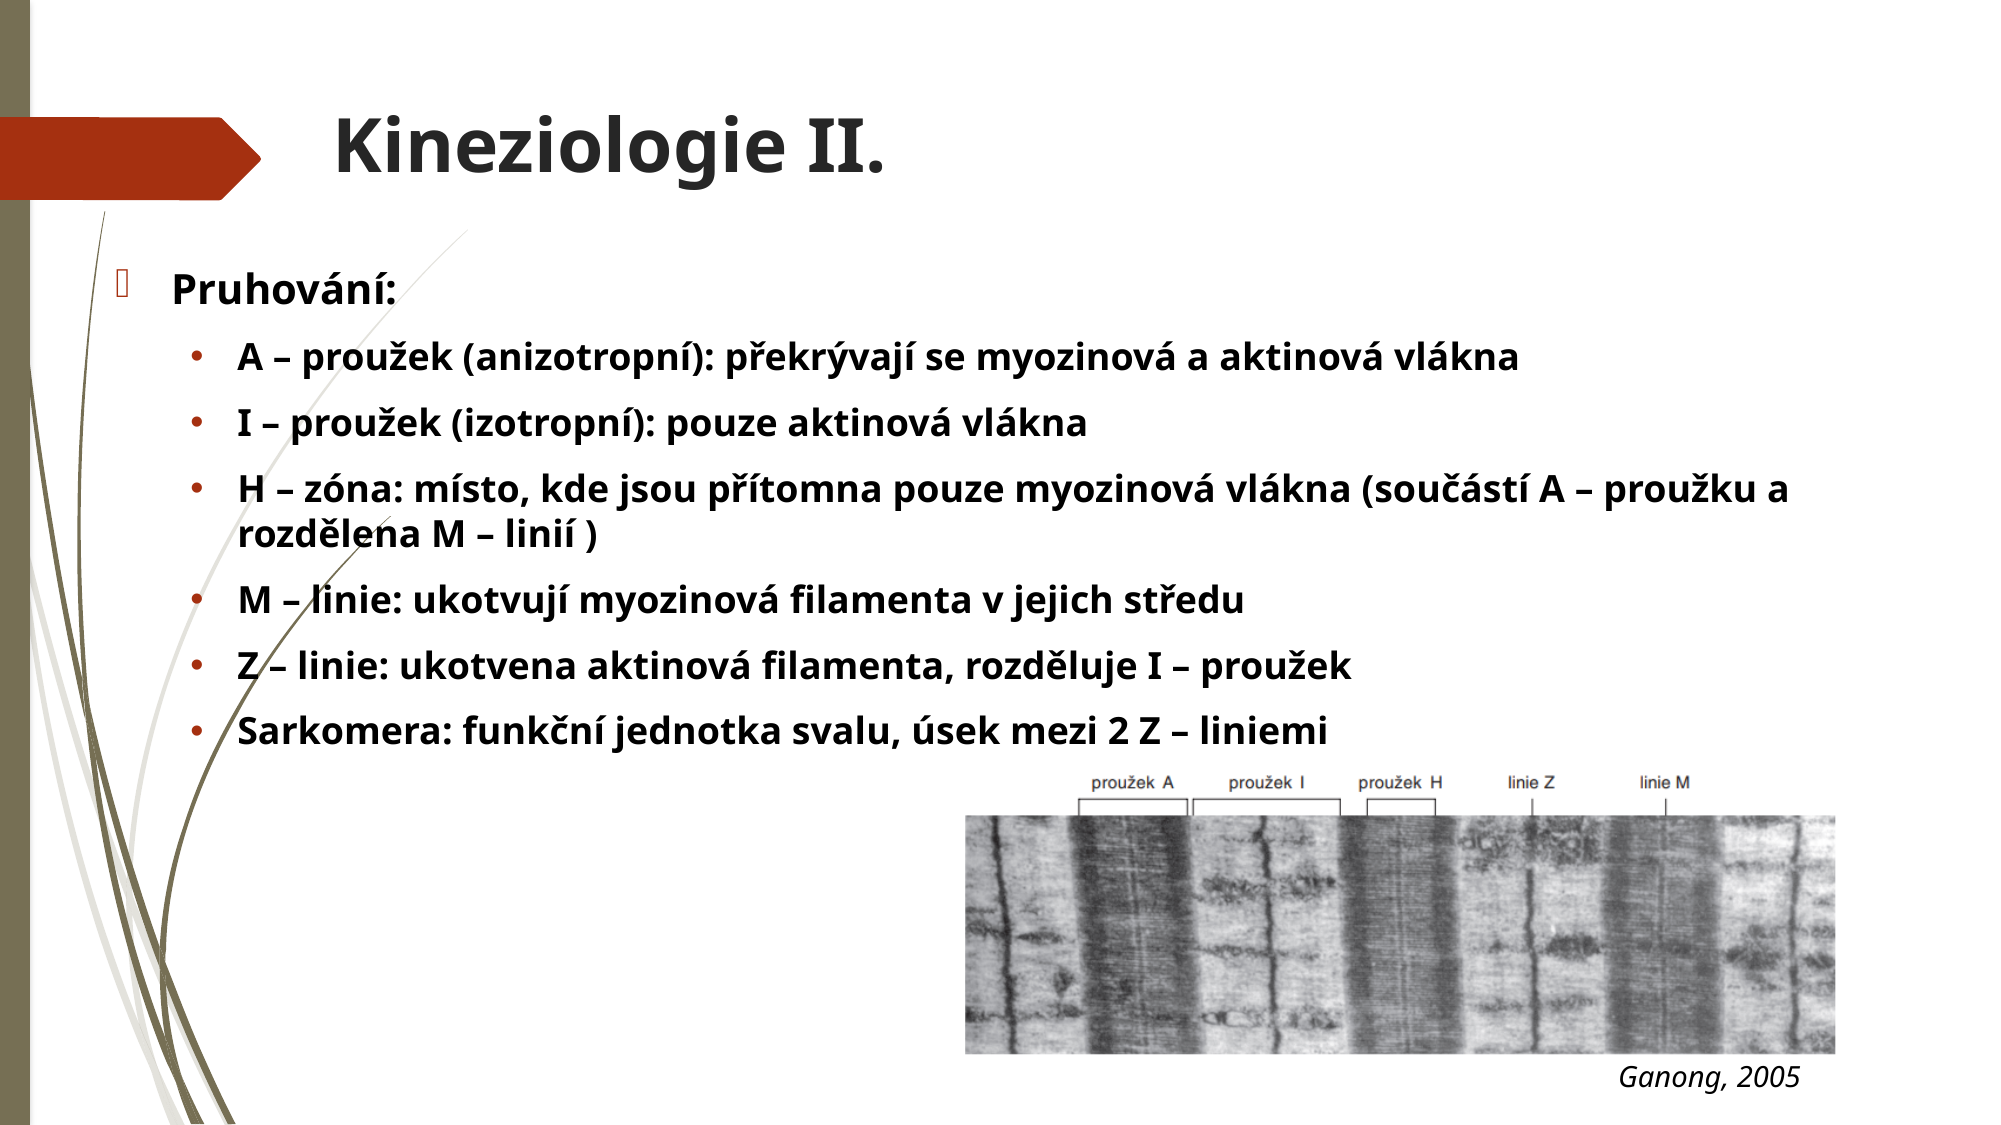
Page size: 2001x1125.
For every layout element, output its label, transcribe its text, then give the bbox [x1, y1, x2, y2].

title Kineziologie II. [317, 89, 1780, 254]
text_box Ganong, 2005 [1603, 1051, 1898, 1101]
list Pruhování: A – proužek (anizotropní): překrývají se myozinová a aktinová vlákna I – proužek (izotropní): pouze aktinová vlákna H – zóna: místo, kde jsou přítomna pouze myozinová vlákna (součástí A – proužku a rozdělena M – linií ) M – linie: ukotvují myozinová filamenta v jejich středu Z – linie: ukotvena aktinová filamenta, rozděluje I – proužek Sarkomera: funkční jednotka svalu, úsek mezi 2 Z – liniemi [100, 254, 1943, 1100]
picture [929, 759, 1853, 1072]
